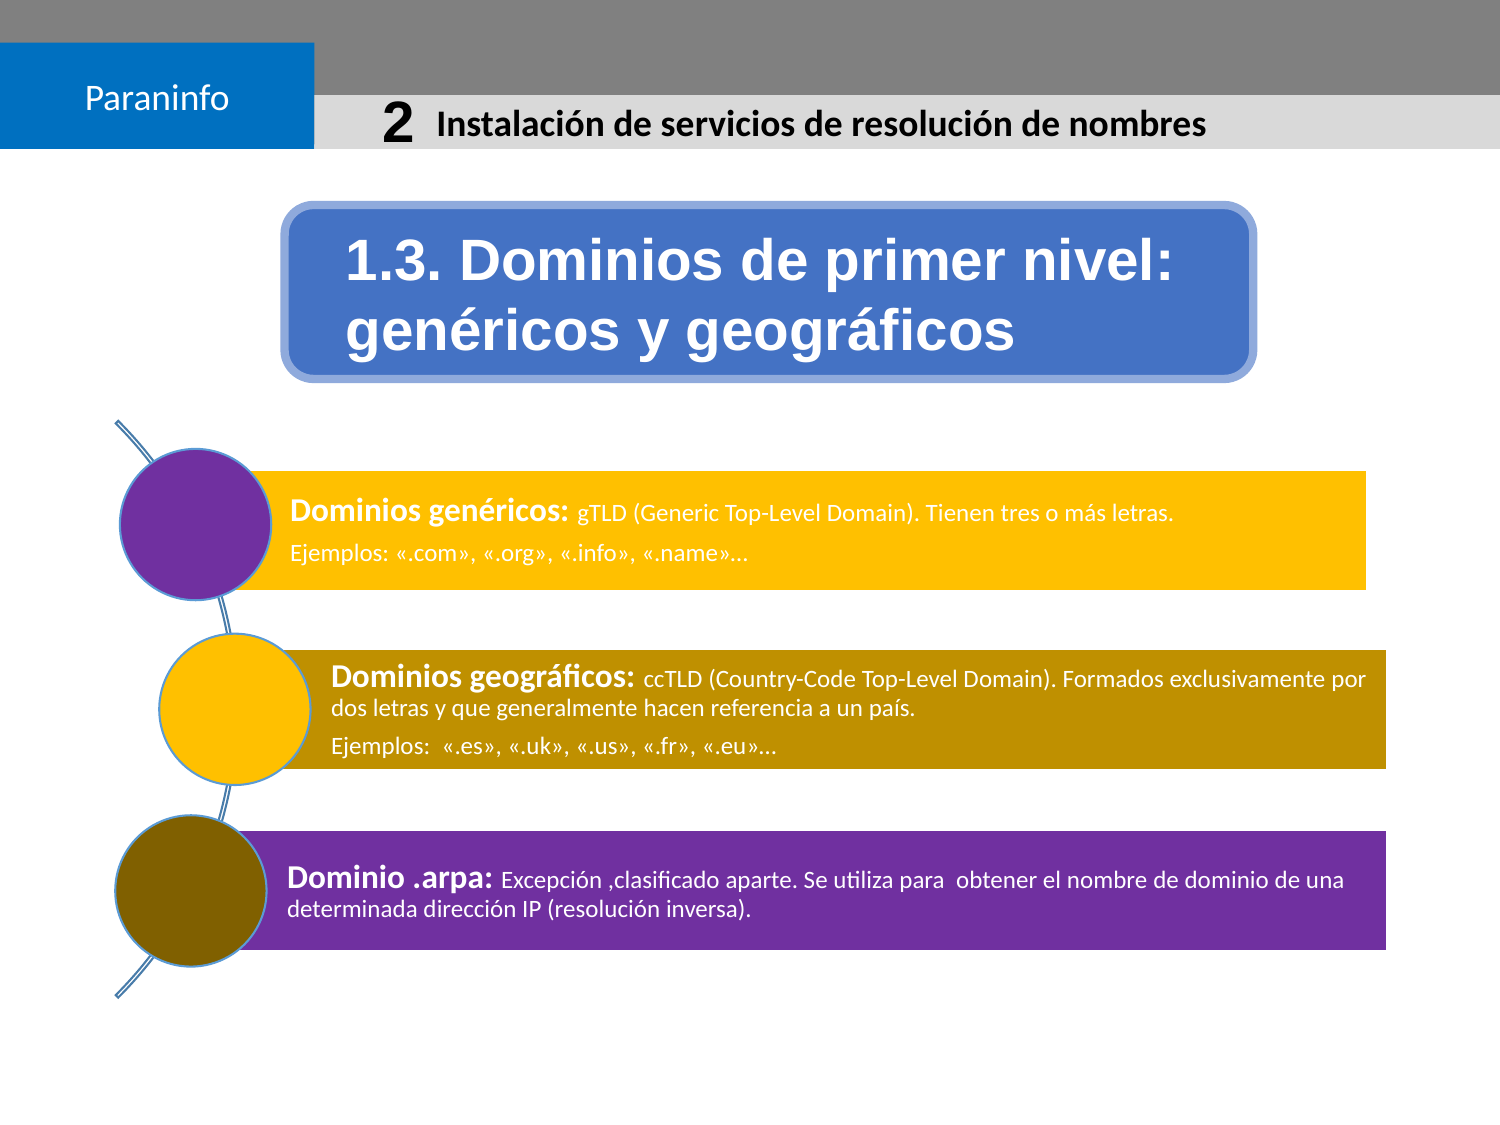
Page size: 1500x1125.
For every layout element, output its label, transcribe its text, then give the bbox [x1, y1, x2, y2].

text_box 1.3. Dominios de primer nivel: genéricos y geográficos [283, 203, 1255, 380]
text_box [106, 406, 1396, 1013]
